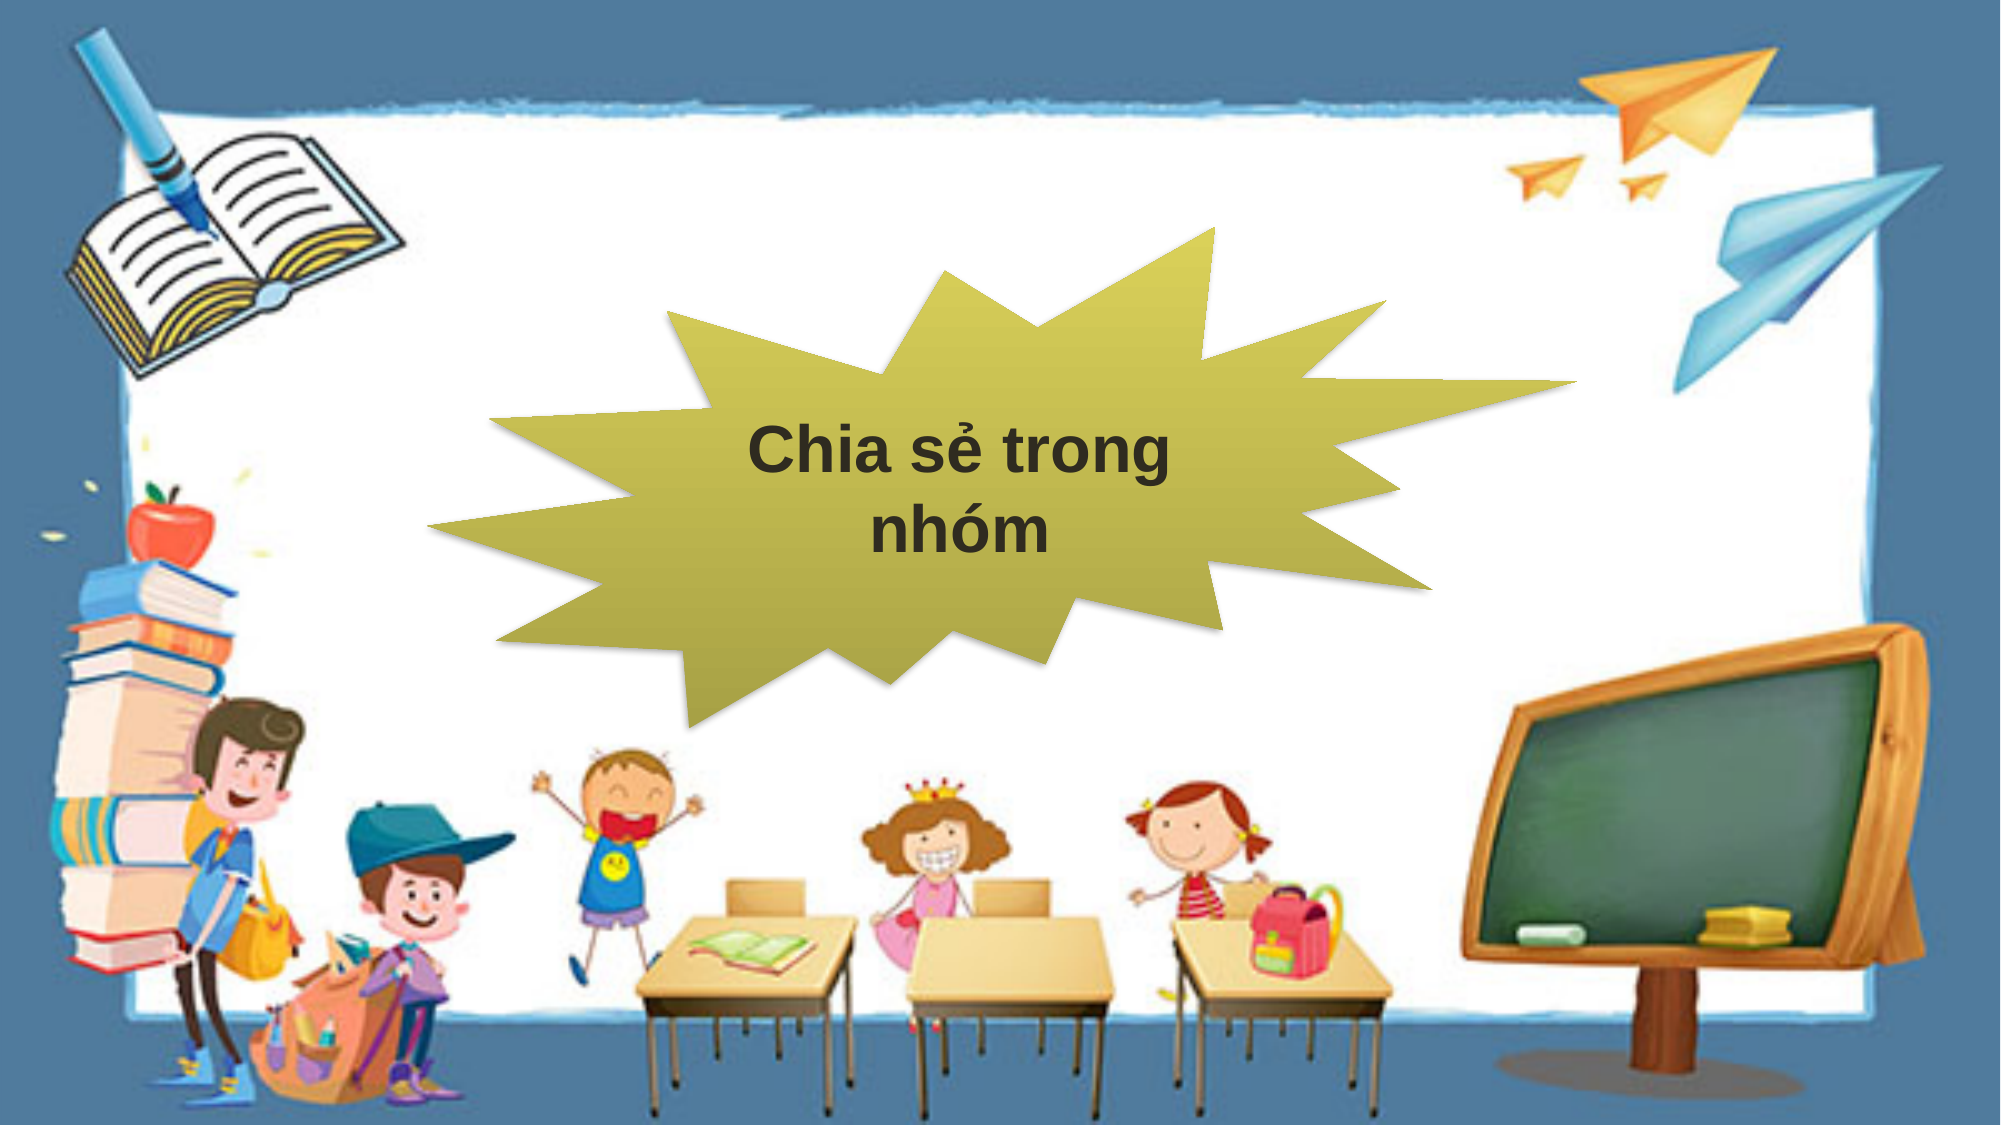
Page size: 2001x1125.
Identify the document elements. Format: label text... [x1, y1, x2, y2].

text_box Chia sẻ trong nhóm [427, 227, 1578, 729]
picture [0, 0, 2001, 1125]
